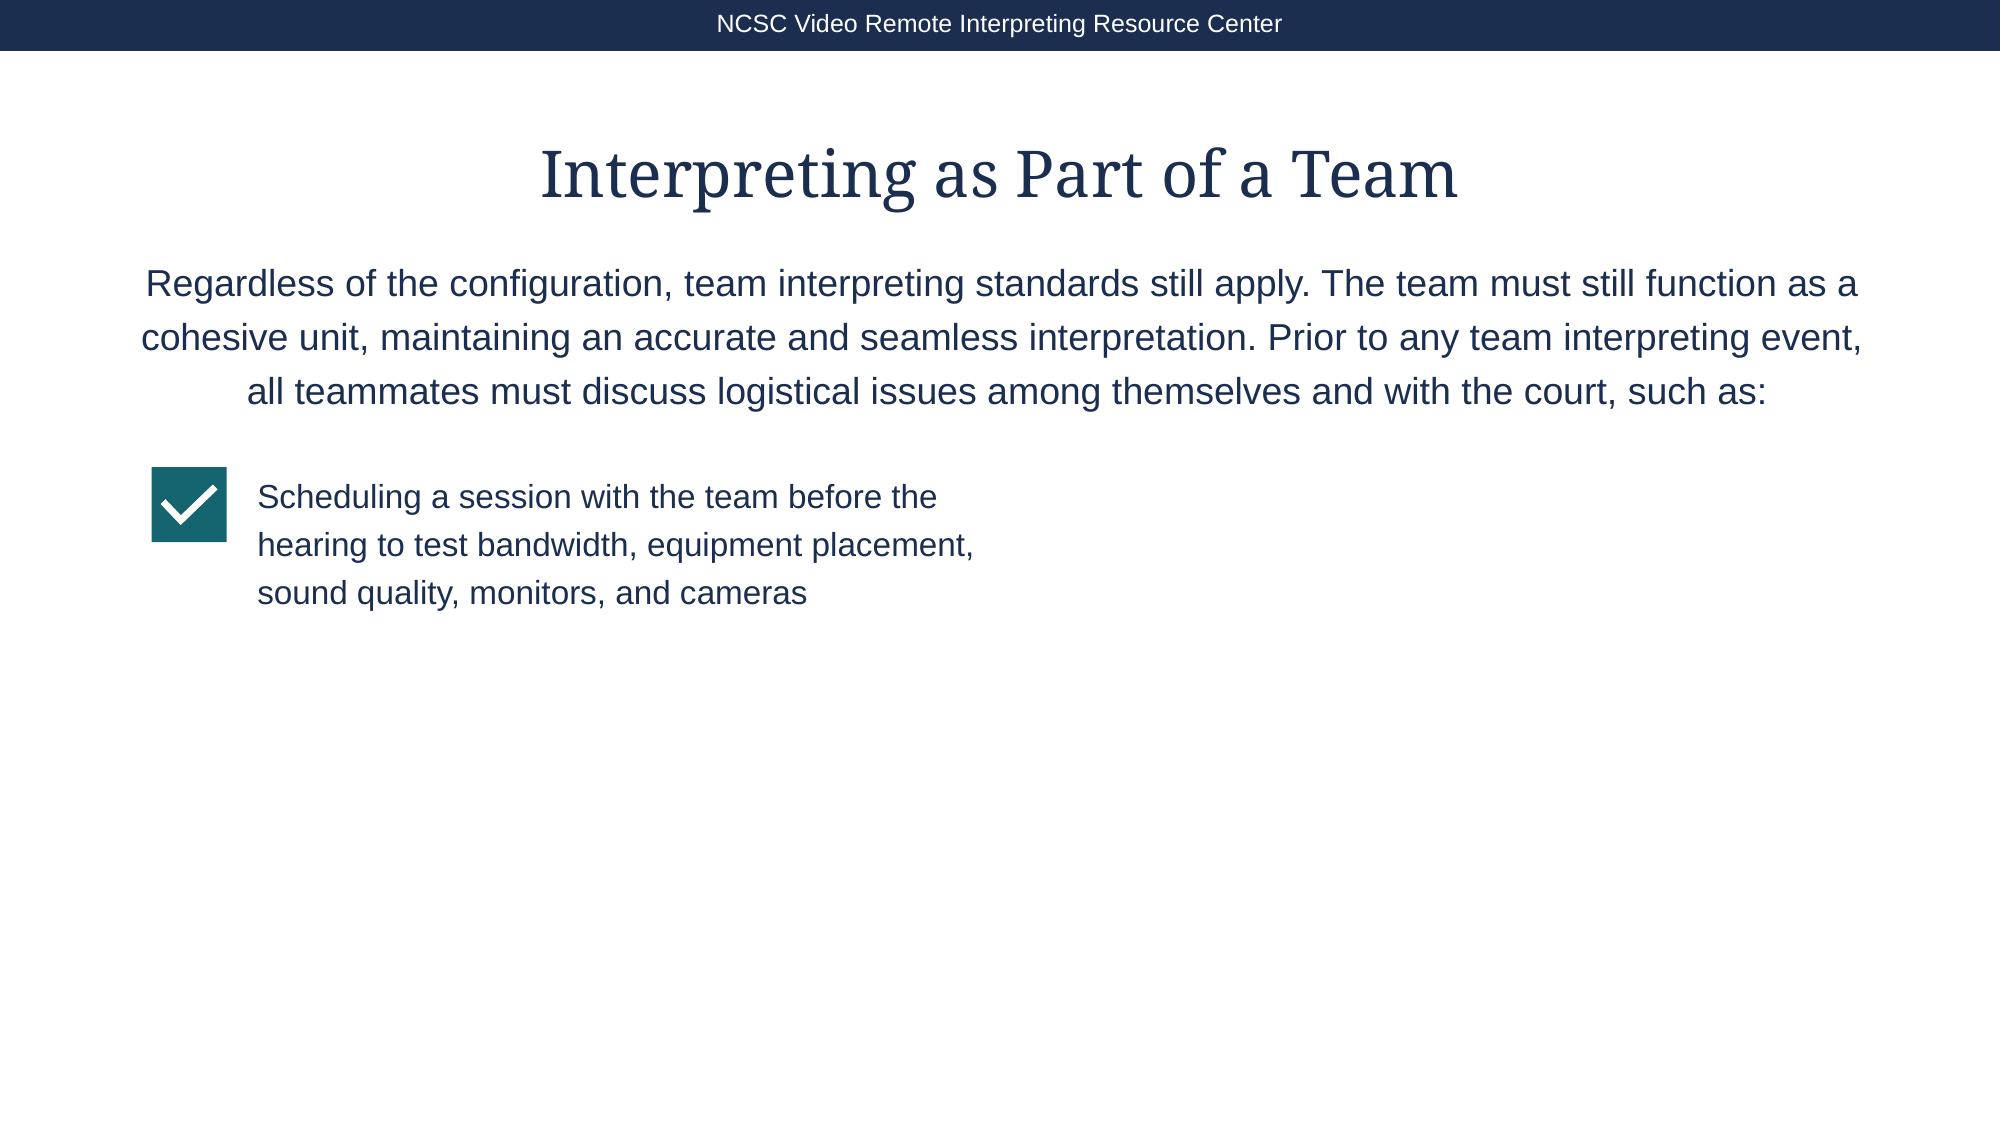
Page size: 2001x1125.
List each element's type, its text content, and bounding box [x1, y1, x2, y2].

list Regardless of the configuration, team interpreting standards still apply. The team must still function as a cohesive unit, maintaining an accurate and seamless interpretation. Prior to any team interpreting event, all teammates must discuss logistical issues among themselves and with the court, such as: [51, 249, 1949, 422]
text_box Scheduling a session with the team before the hearing to test bandwidth, equipment placement, sound quality, monitors, and cameras [242, 467, 979, 622]
text_box NCSC Video Remote Interpreting Resource Center [0, 0, 2000, 52]
title Interpreting as Part of a Team [479, 134, 1521, 249]
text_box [151, 467, 227, 543]
